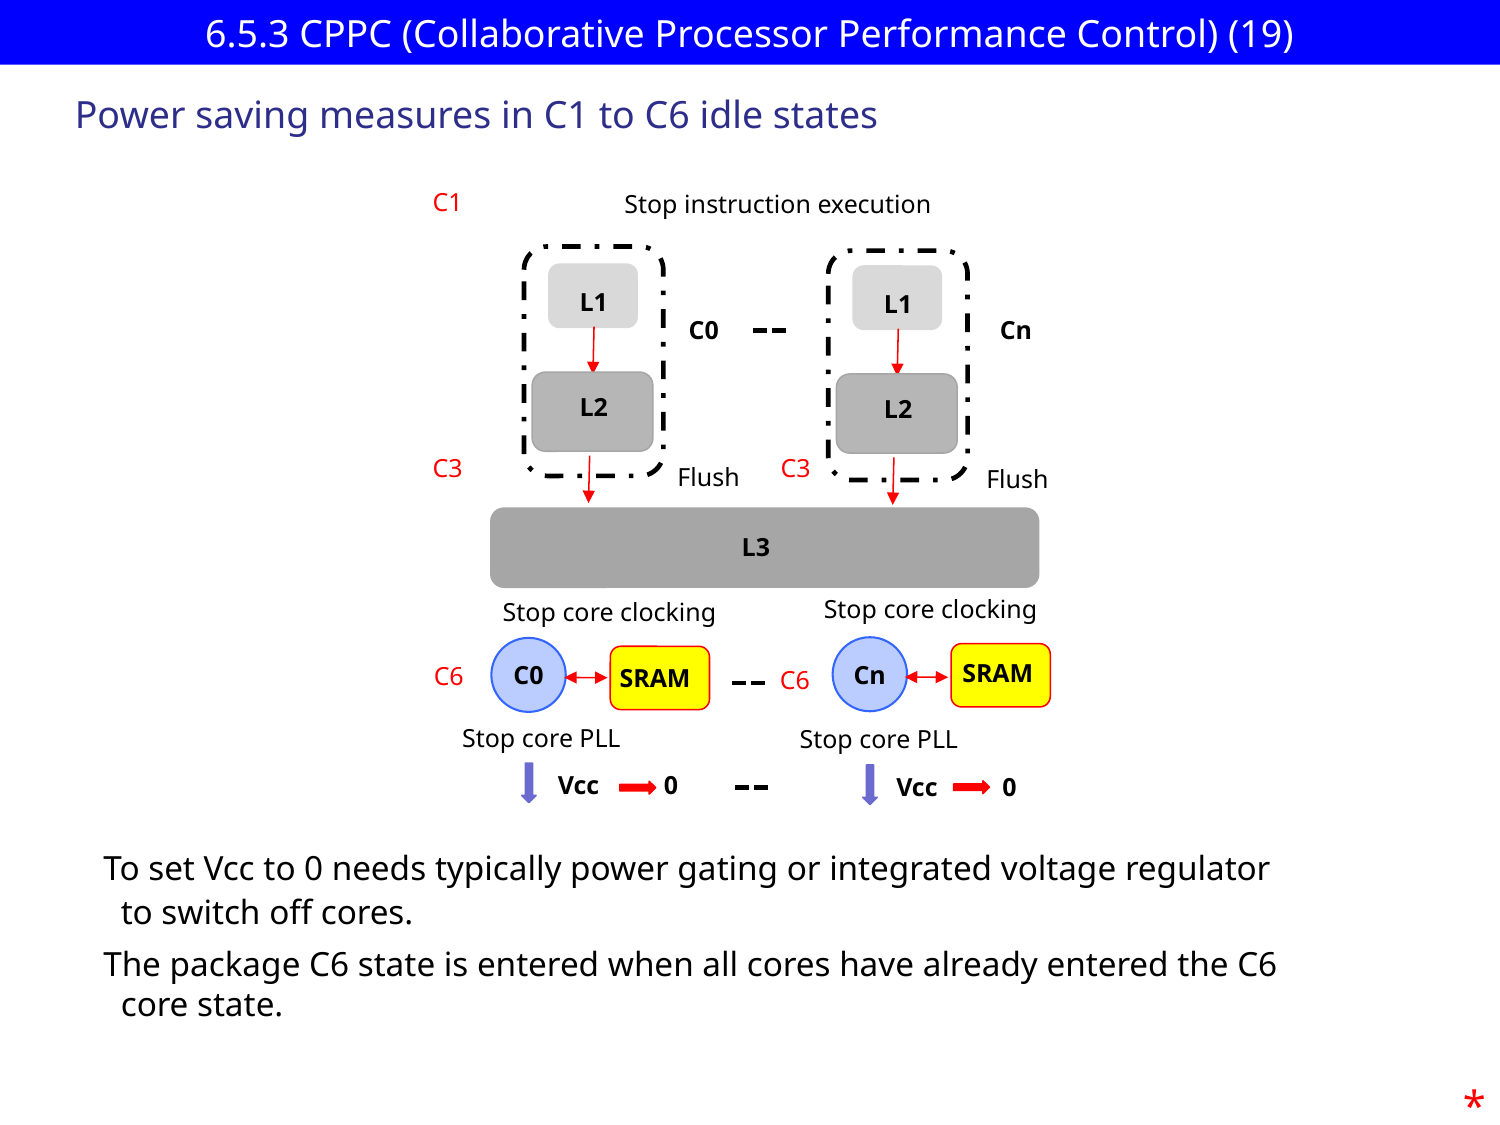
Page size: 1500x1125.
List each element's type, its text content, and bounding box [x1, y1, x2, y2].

text_box Power saving measures in C1 to C6 idle states [60, 83, 895, 144]
title 6.5.3 CPPC (Collaborative Processor Performance Control) (19) [0, 0, 1500, 65]
text_box To set Vcc to 0 needs typically power gating or integrated voltage regulator to switch off cores. The package C6 state is entered when all cores have already entered the C6 core state. [88, 839, 1304, 1031]
text_box * [1448, 1071, 1500, 1125]
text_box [417, 178, 1065, 820]
